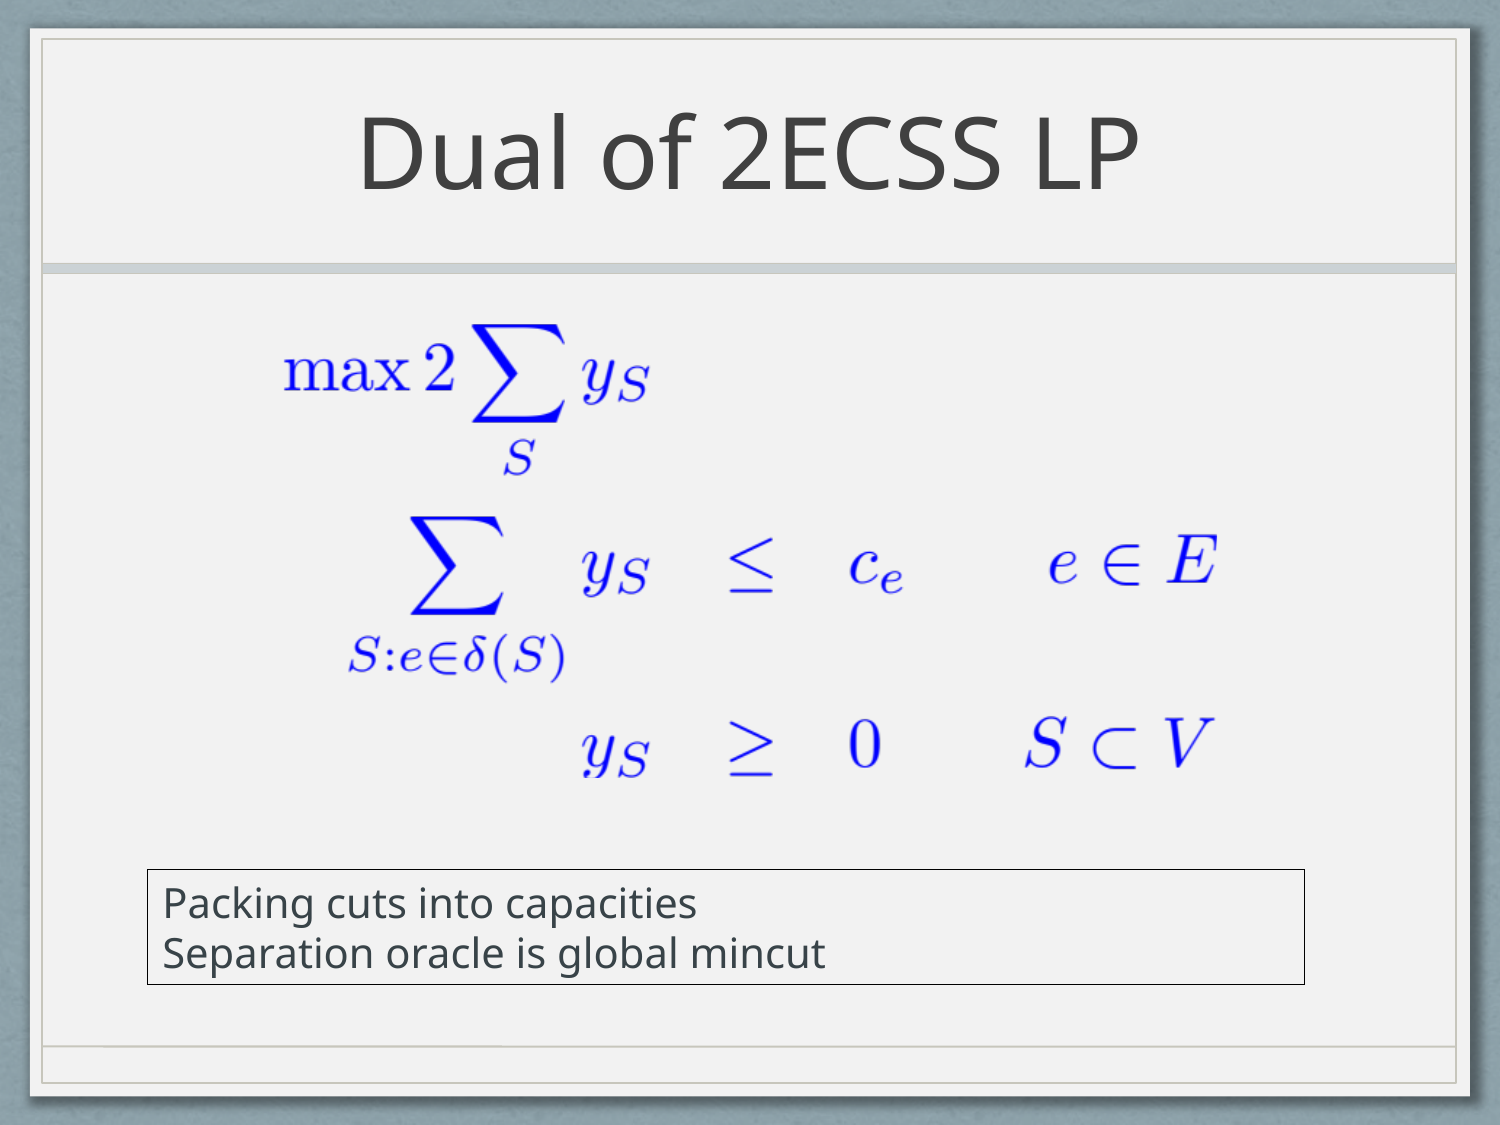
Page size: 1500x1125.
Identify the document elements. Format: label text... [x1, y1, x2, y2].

text_box Packing cuts into capacities Separation oracle is global mincut [147, 869, 1305, 985]
title Dual of 2ECSS LP [147, 40, 1353, 260]
picture [282, 323, 1218, 778]
